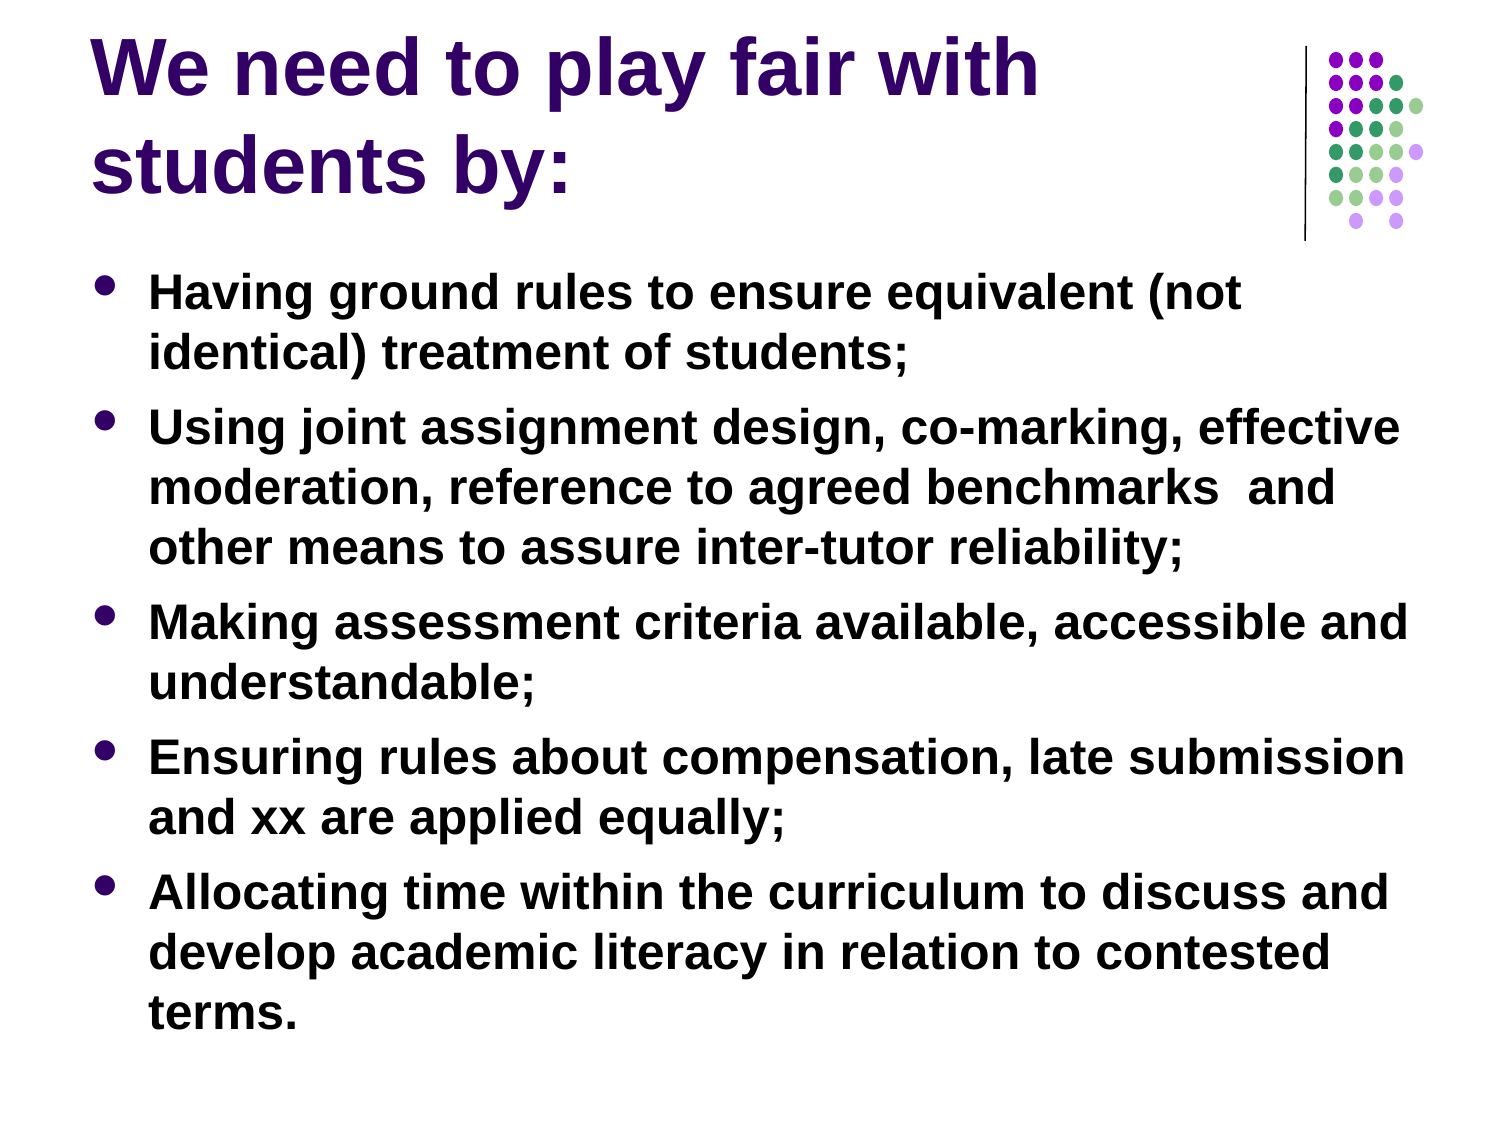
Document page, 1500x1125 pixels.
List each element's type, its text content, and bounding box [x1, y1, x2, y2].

list Having ground rules to ensure equivalent (not identical) treatment of students; Using joint assignment design, co-marking, effective moderation, reference to agreed benchmarks and other means to assure inter-tutor reliability; Making assessment criteria available, accessible and understandable; Ensuring rules about compensation, late submission and xx are applied equally; Allocating time within the curriculum to discuss and develop academic literacy in relation to contested terms. [76, 252, 1427, 1039]
title We need to play fair with students by: [75, 40, 1313, 218]
